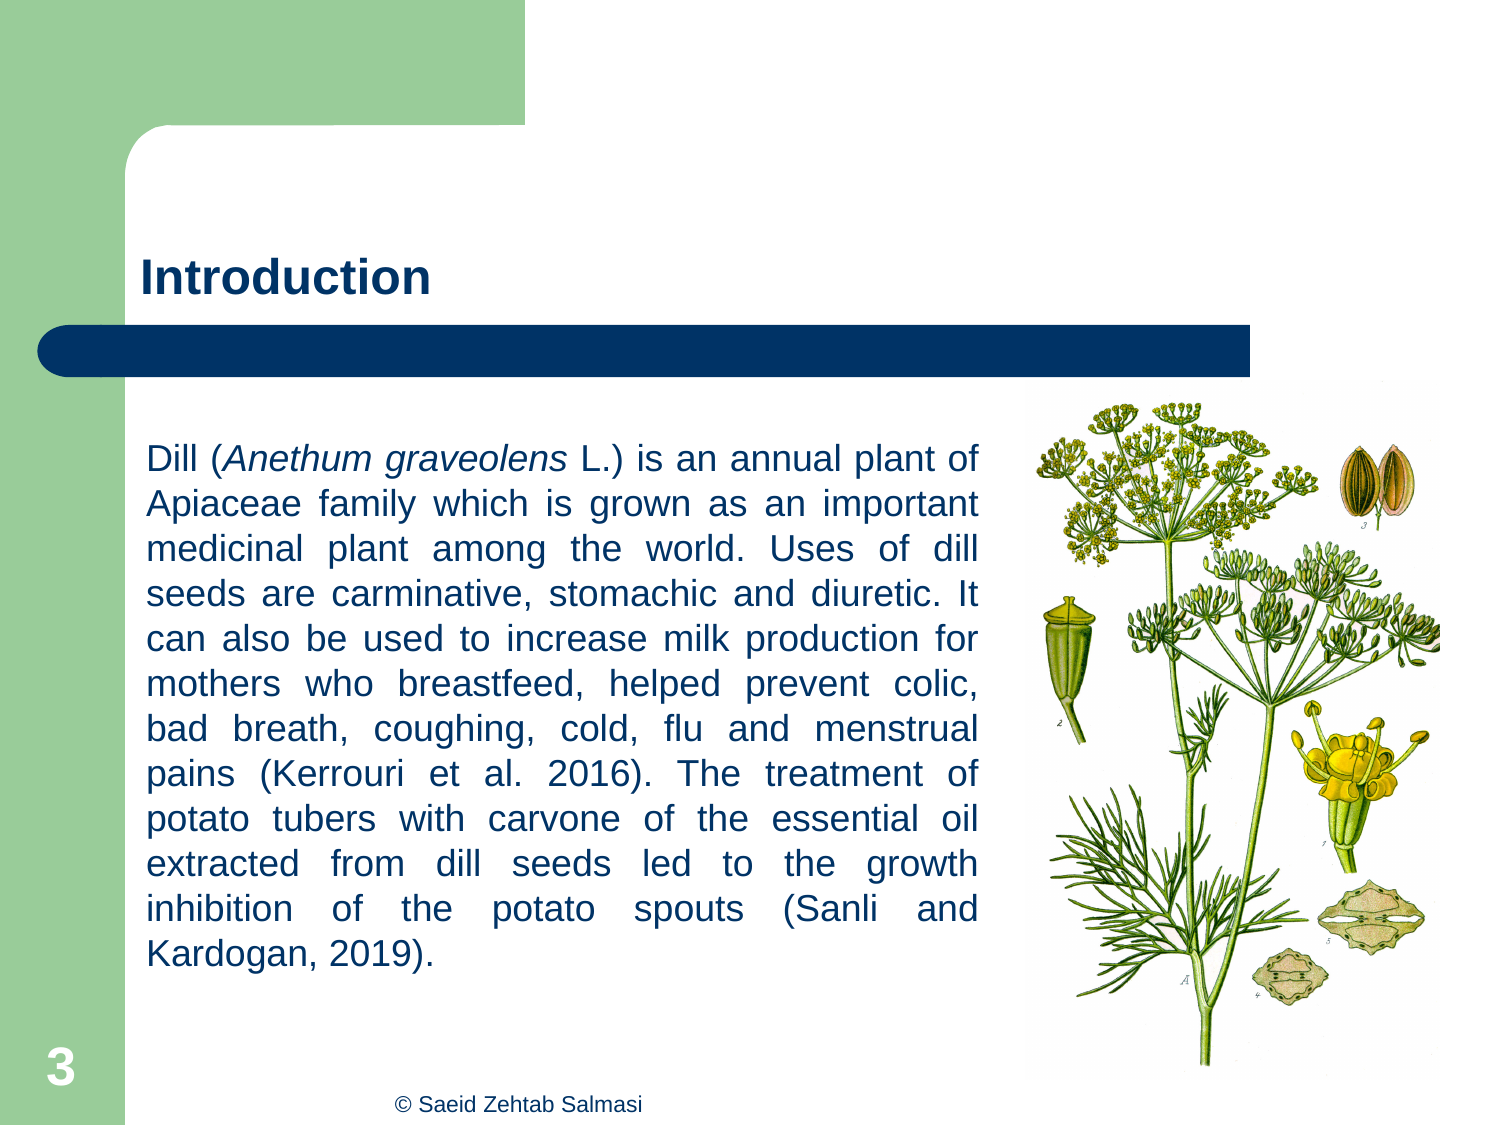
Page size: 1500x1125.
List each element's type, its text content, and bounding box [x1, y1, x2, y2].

text_box Dill (Anethum graveolens L.) is an annual plant of Apiaceae family which is grown as an important medicinal plant among the world. Uses of dill seeds are carminative, stomachic and diuretic. It can also be used to increase milk production for mothers who breastfeed, helped prevent colic, bad breath, coughing, cold, flu and menstrual pains (Kerrouri et al. 2016). The treatment of potato tubers with carvone of the essential oil extracted from dill seeds led to the growth inhibition of the potato spouts (Sanli and Kardogan, 2019). [131, 426, 994, 1027]
slide_number 3 [13, 1023, 111, 1105]
picture [1024, 379, 1440, 1080]
title Introduction [125, 125, 1400, 313]
footer © Saeid Zehtab Salmasi [124, 1049, 913, 1125]
